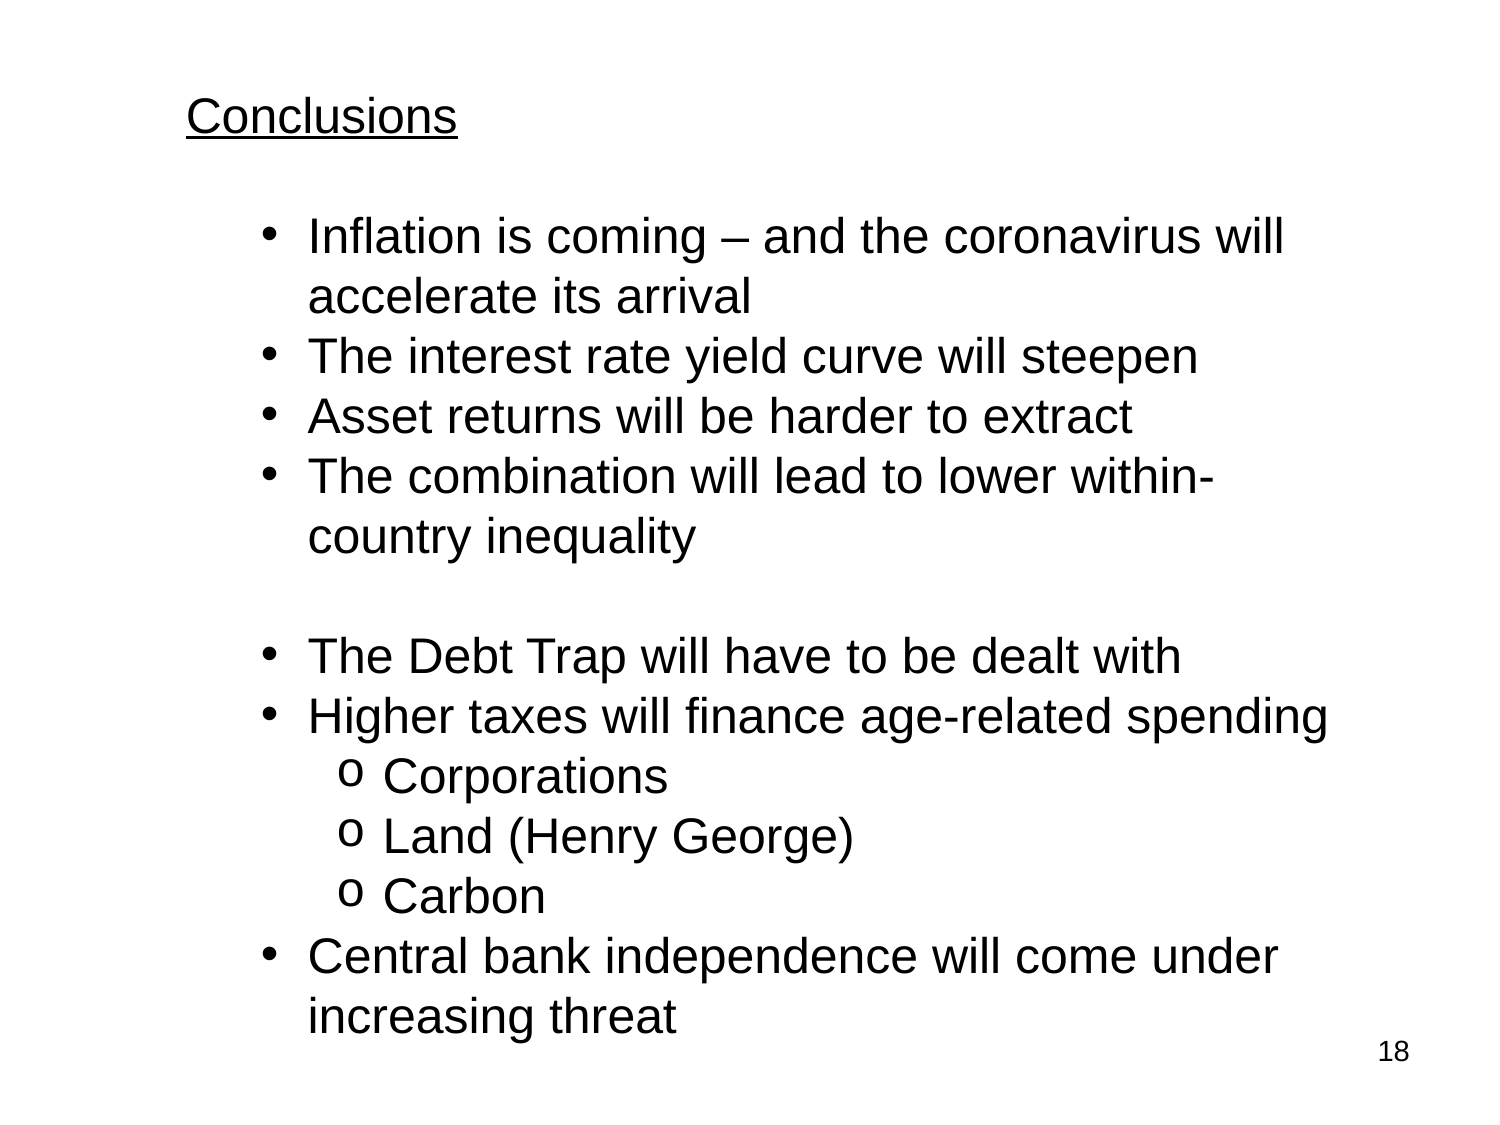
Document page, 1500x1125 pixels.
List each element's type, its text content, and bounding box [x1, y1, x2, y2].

slide_number 18 [1074, 1024, 1425, 1103]
text_box Conclusions Inflation is coming – and the coronavirus will accelerate its arrival The interest rate yield curve will steepen Asset returns will be harder to extract The combination will lead to lower within-country inequality The Debt Trap will have to be dealt with Higher taxes will finance age-related spending Corporations Land (Henry George) Carbon Central bank independence will come under increasing threat [171, 76, 1388, 1051]
